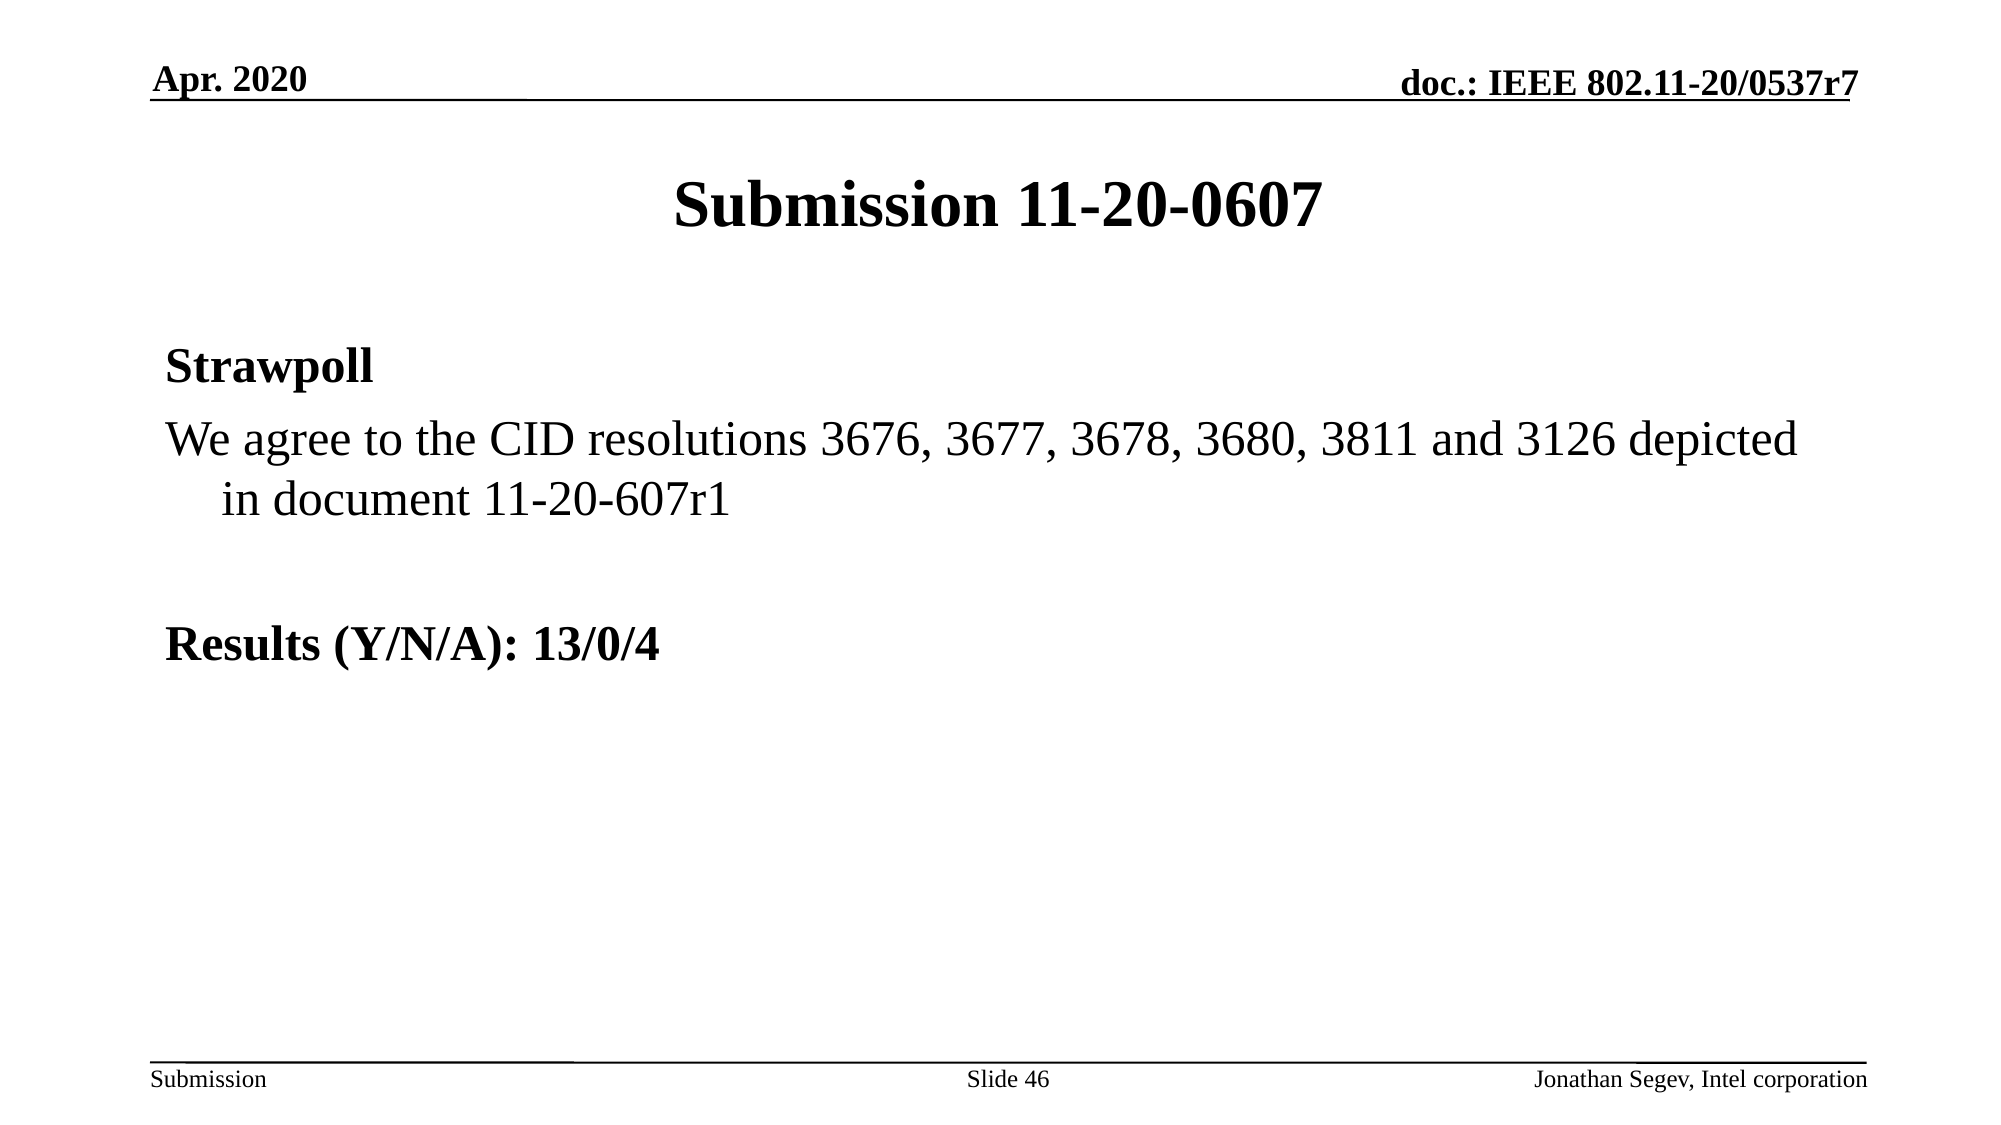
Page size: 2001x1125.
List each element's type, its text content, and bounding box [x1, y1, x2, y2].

title Submission 11-20-0607 [149, 112, 1850, 288]
footer Jonathan Segev, Intel corporation [1171, 1061, 1869, 1093]
list Strawpoll We agree to the CID resolutions 3676, 3677, 3678, 3680, 3811 and 3126 depicted in document 11-20-607r1 Results (Y/N/A): 13/0/4 [149, 324, 1850, 1000]
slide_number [152, 54, 563, 100]
slide_number Slide 46 [950, 1061, 1067, 1123]
